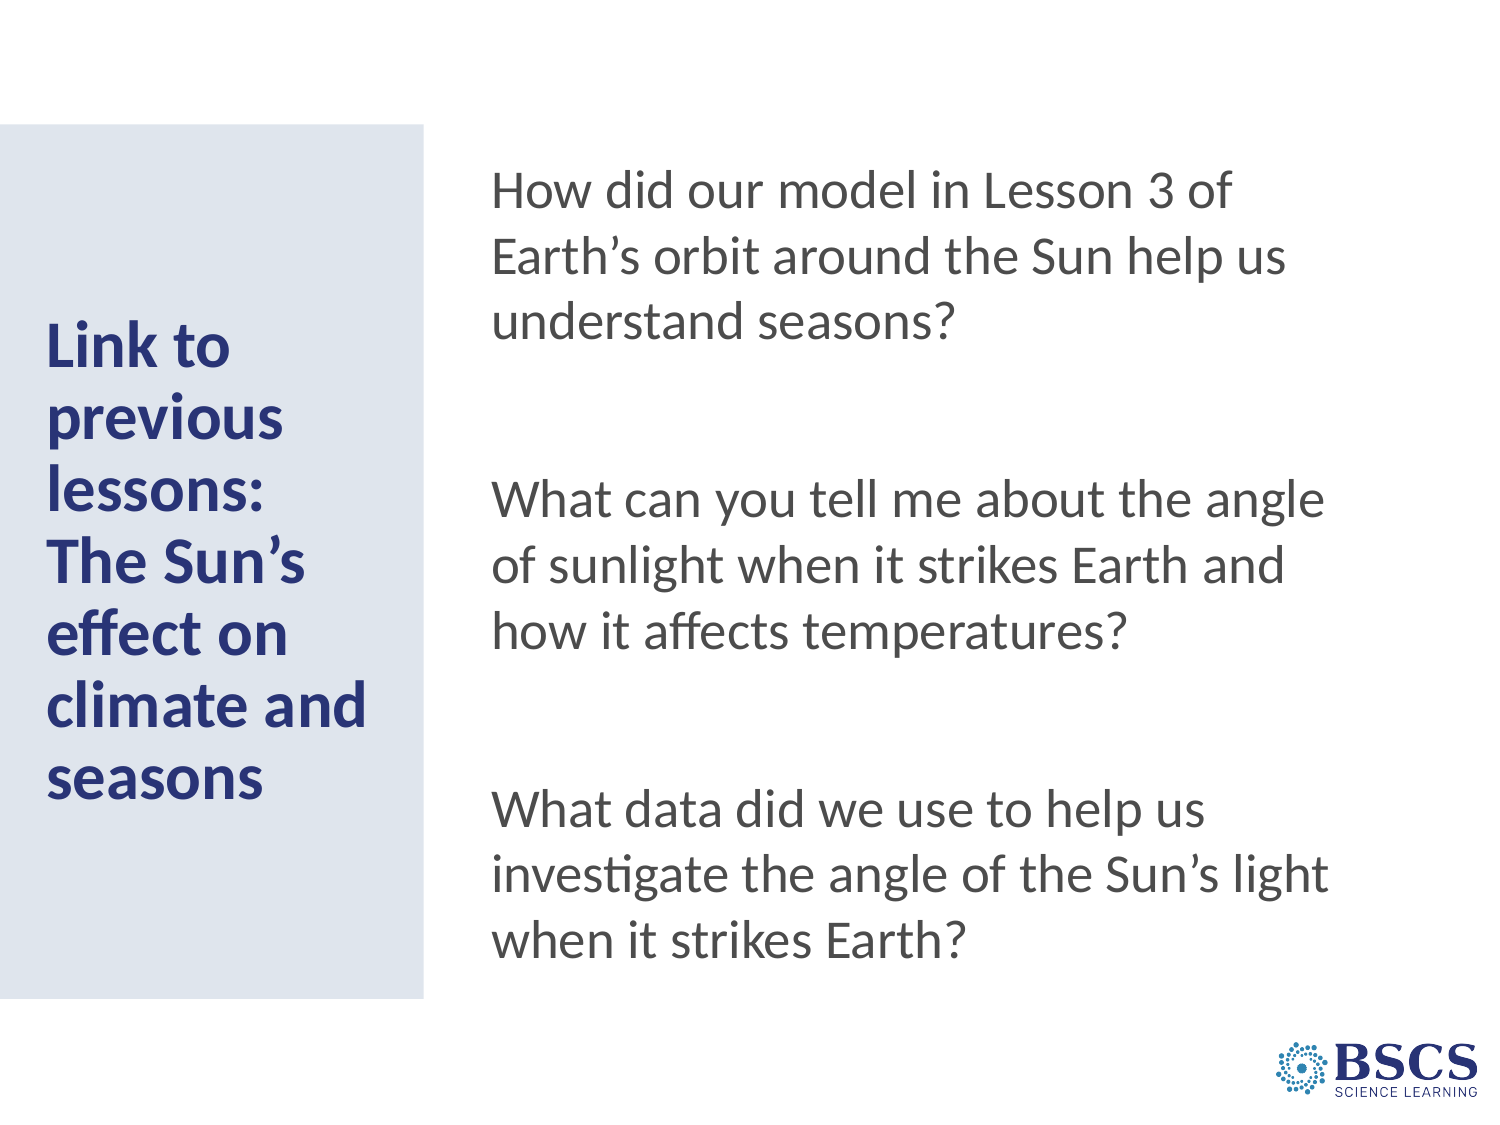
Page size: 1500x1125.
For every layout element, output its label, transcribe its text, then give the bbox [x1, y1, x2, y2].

list How did our model in Lesson 3 of Earth’s orbit around the Sun help us understand seasons? What can you tell me about the angle of sunlight when it strikes Earth and how it affects temperatures? What data did we use to help us investigate the angle of the Sun’s light when it strikes Earth? [476, 141, 1376, 982]
picture [1275, 1041, 1478, 1098]
title Link to previous lessons: The Sun’s effect on climate and seasons [31, 184, 394, 940]
